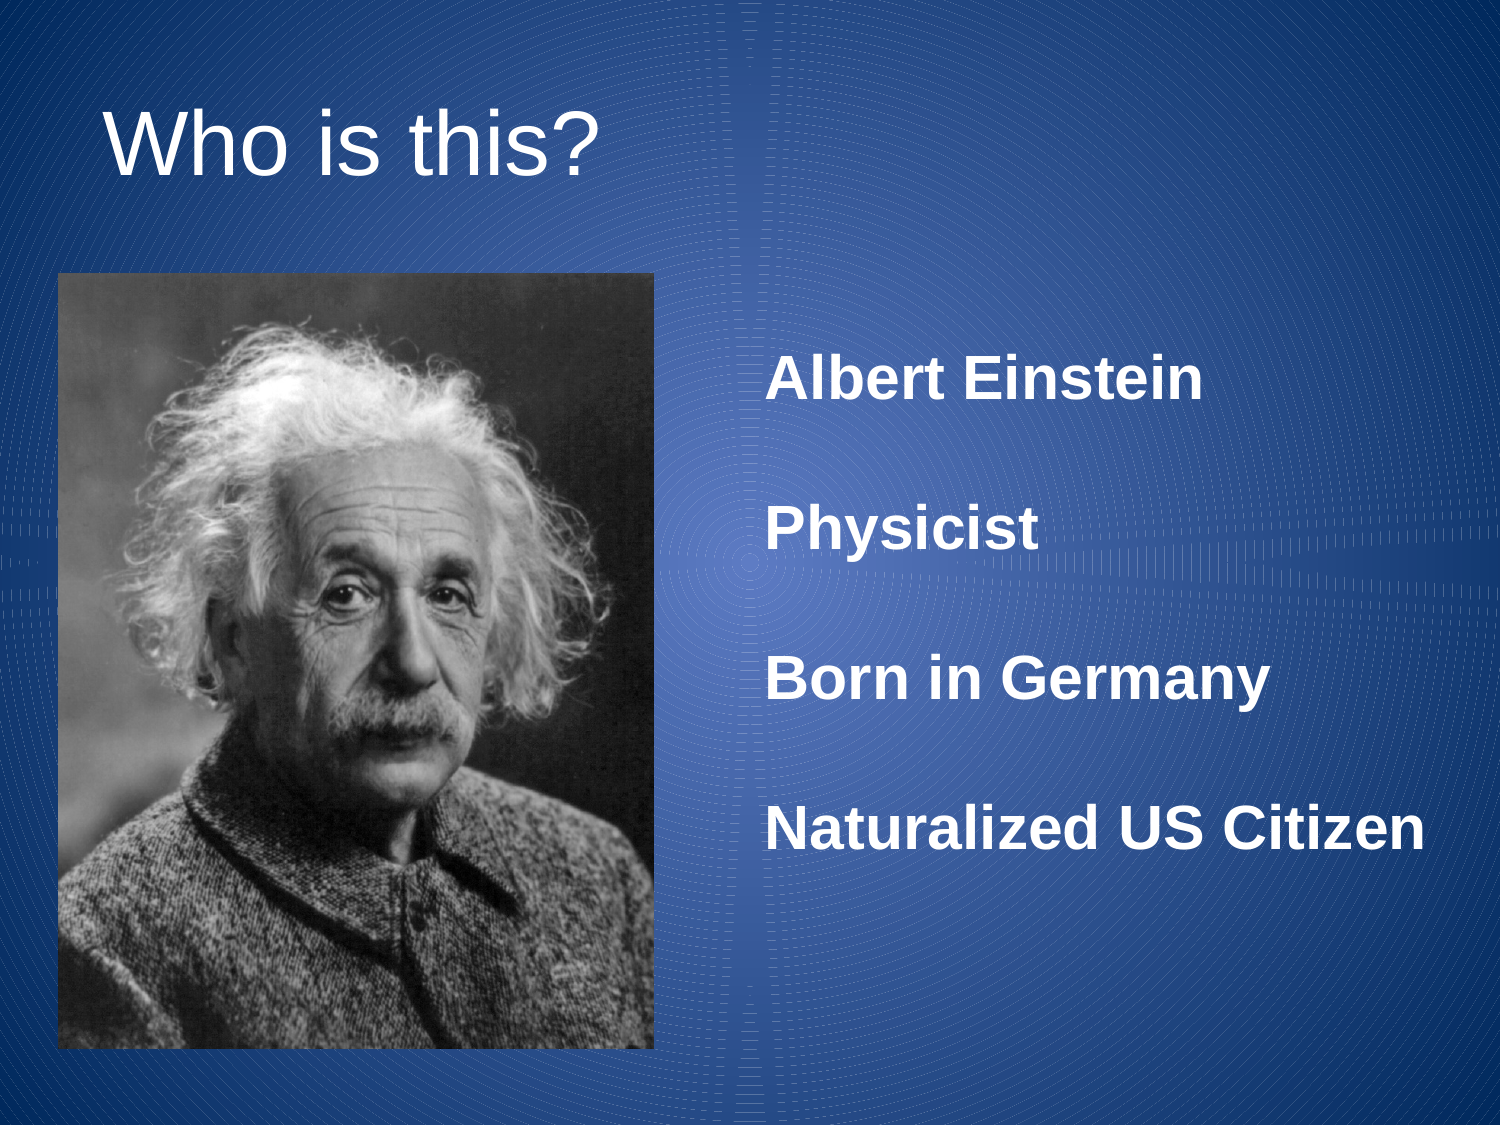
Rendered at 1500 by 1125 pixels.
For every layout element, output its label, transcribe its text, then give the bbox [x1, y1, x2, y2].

picture [57, 272, 654, 1049]
text_box Albert Einstein Physicist Born in Germany Naturalized US Citizen [750, 329, 1450, 870]
title Who is this? [87, 45, 1425, 233]
